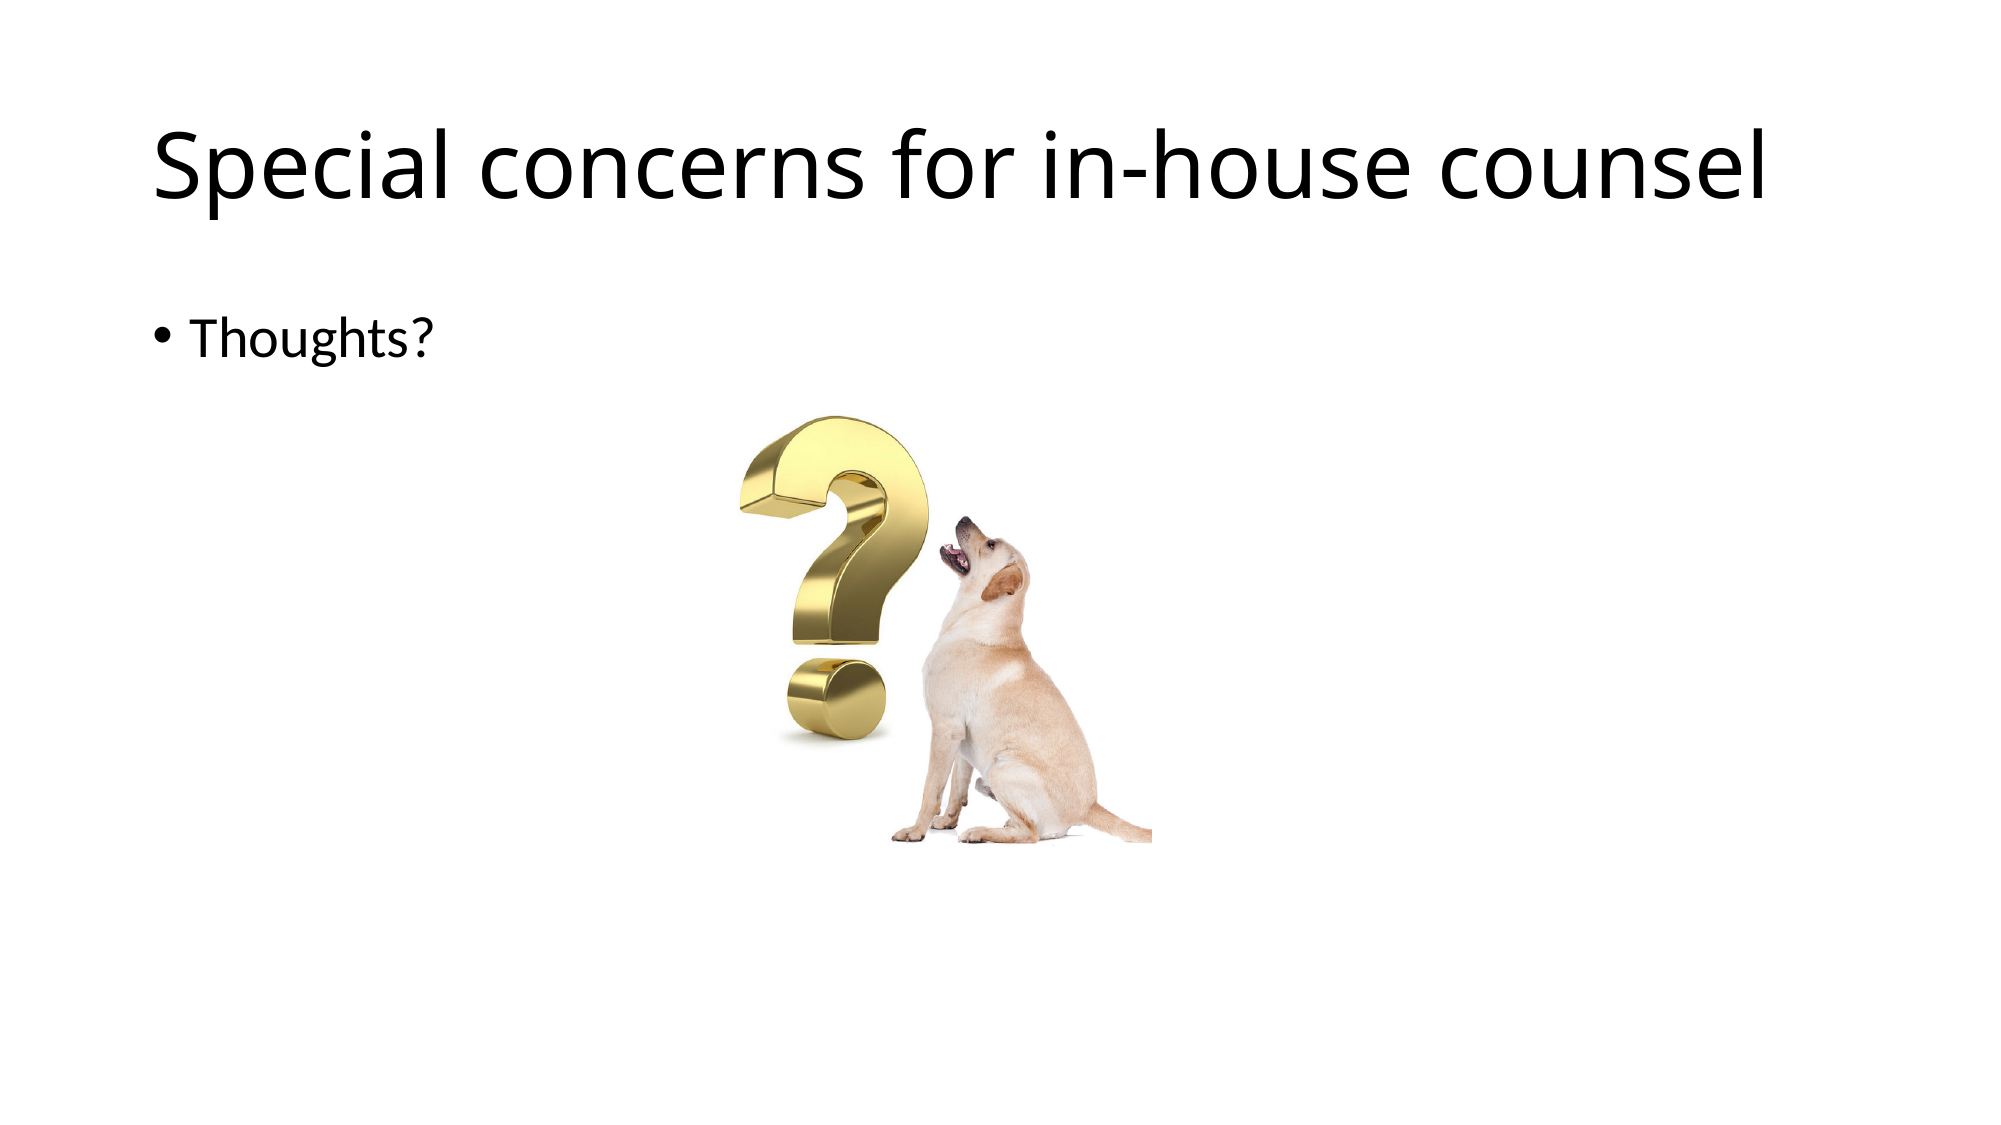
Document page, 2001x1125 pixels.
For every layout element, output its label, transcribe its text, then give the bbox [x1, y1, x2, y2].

title Special concerns for in-house counsel [137, 59, 1863, 278]
list Thoughts? [137, 299, 1863, 1014]
picture [732, 401, 1152, 860]
